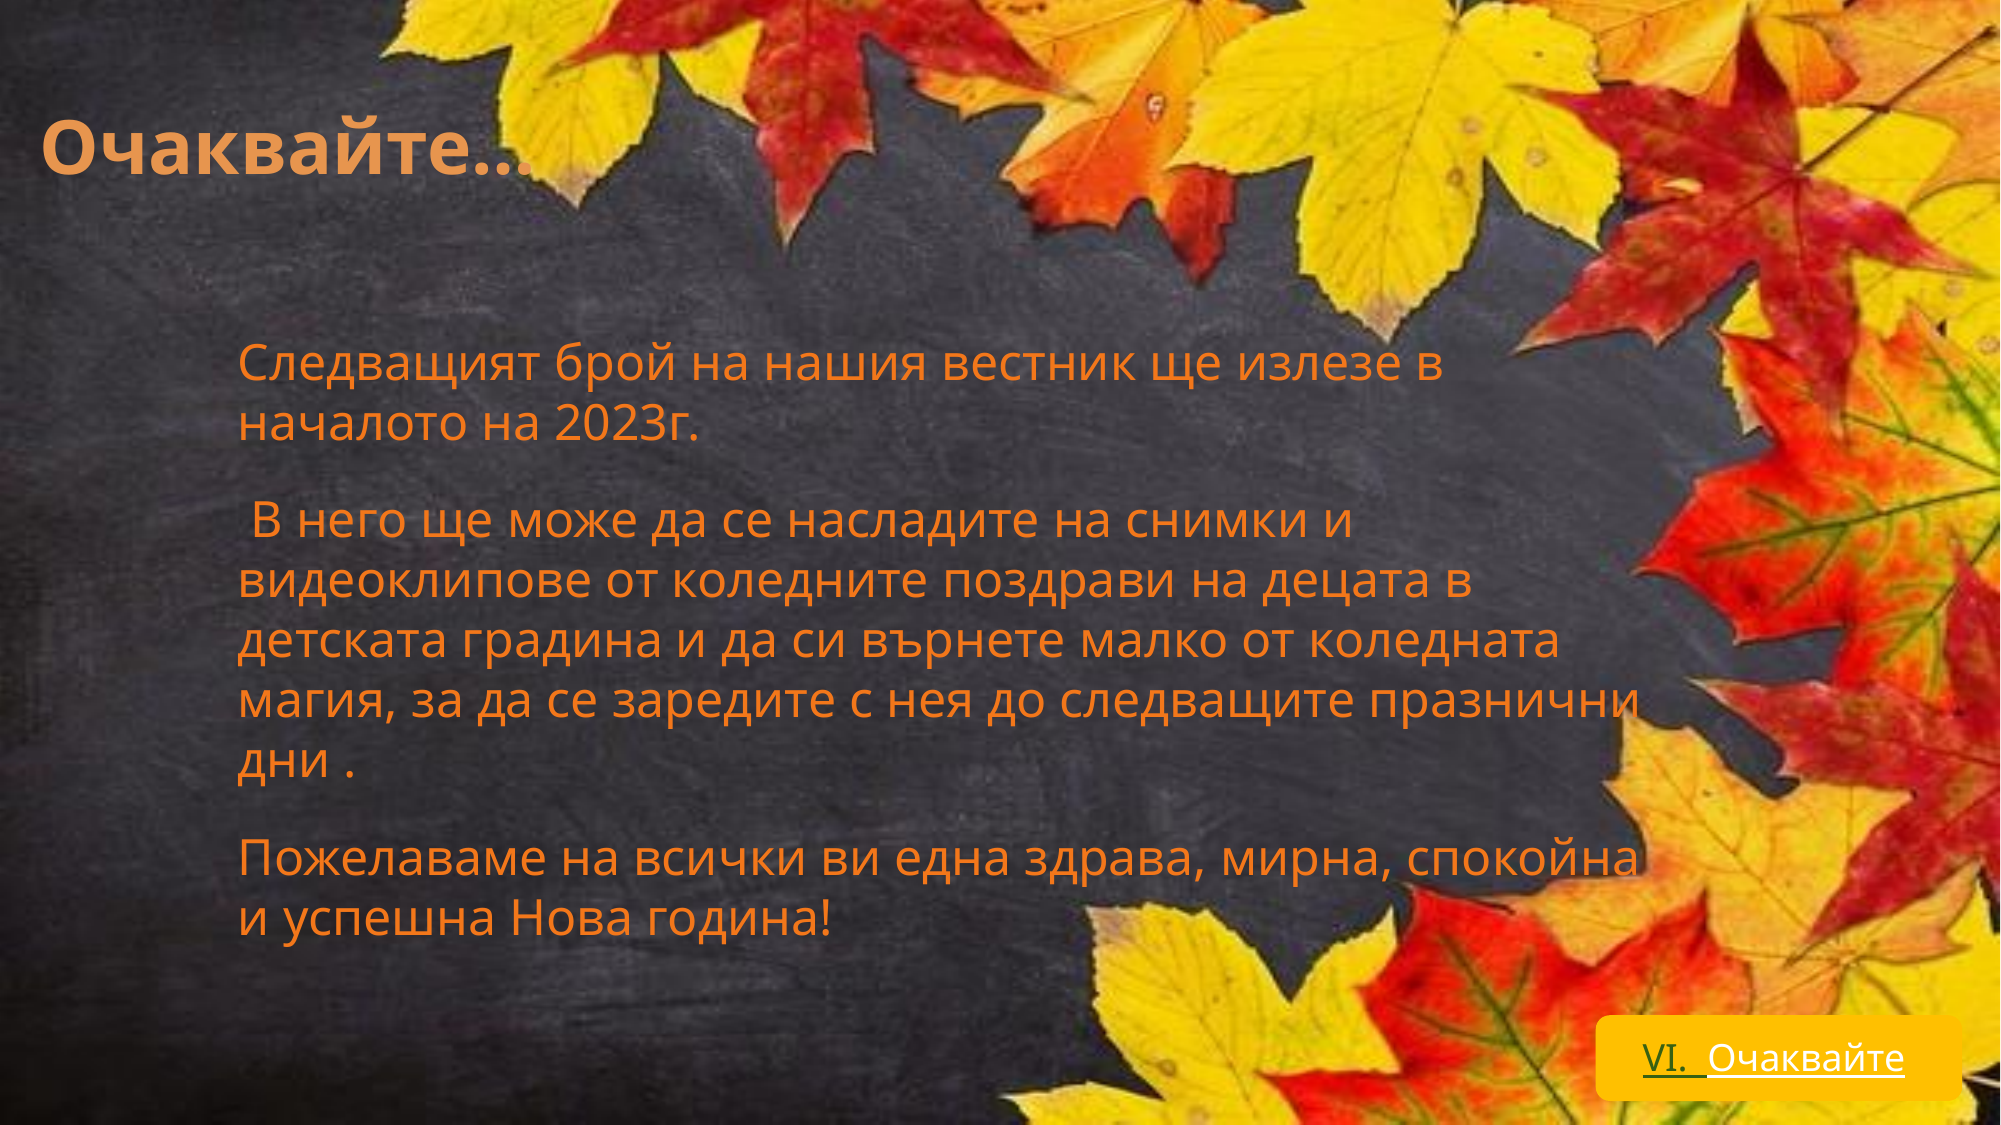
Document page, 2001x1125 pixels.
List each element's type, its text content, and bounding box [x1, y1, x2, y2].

picture [0, 0, 2001, 1125]
list Следващият брой на нашия вестник ще излезе в началото на 2023г. В него ще може да се насладите на снимки и видеоклипове от коледните поздрави на децата в детската градина и да си върнете малко от коледната магия, за да се заредите с нея до следващите празнични дни . Пожелаваме на всички ви една здрава, мирнa, спокойнa и успешна Нова година! [222, 240, 1696, 1102]
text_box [1595, 1015, 1963, 1101]
title Очаквайте… [24, 67, 612, 198]
